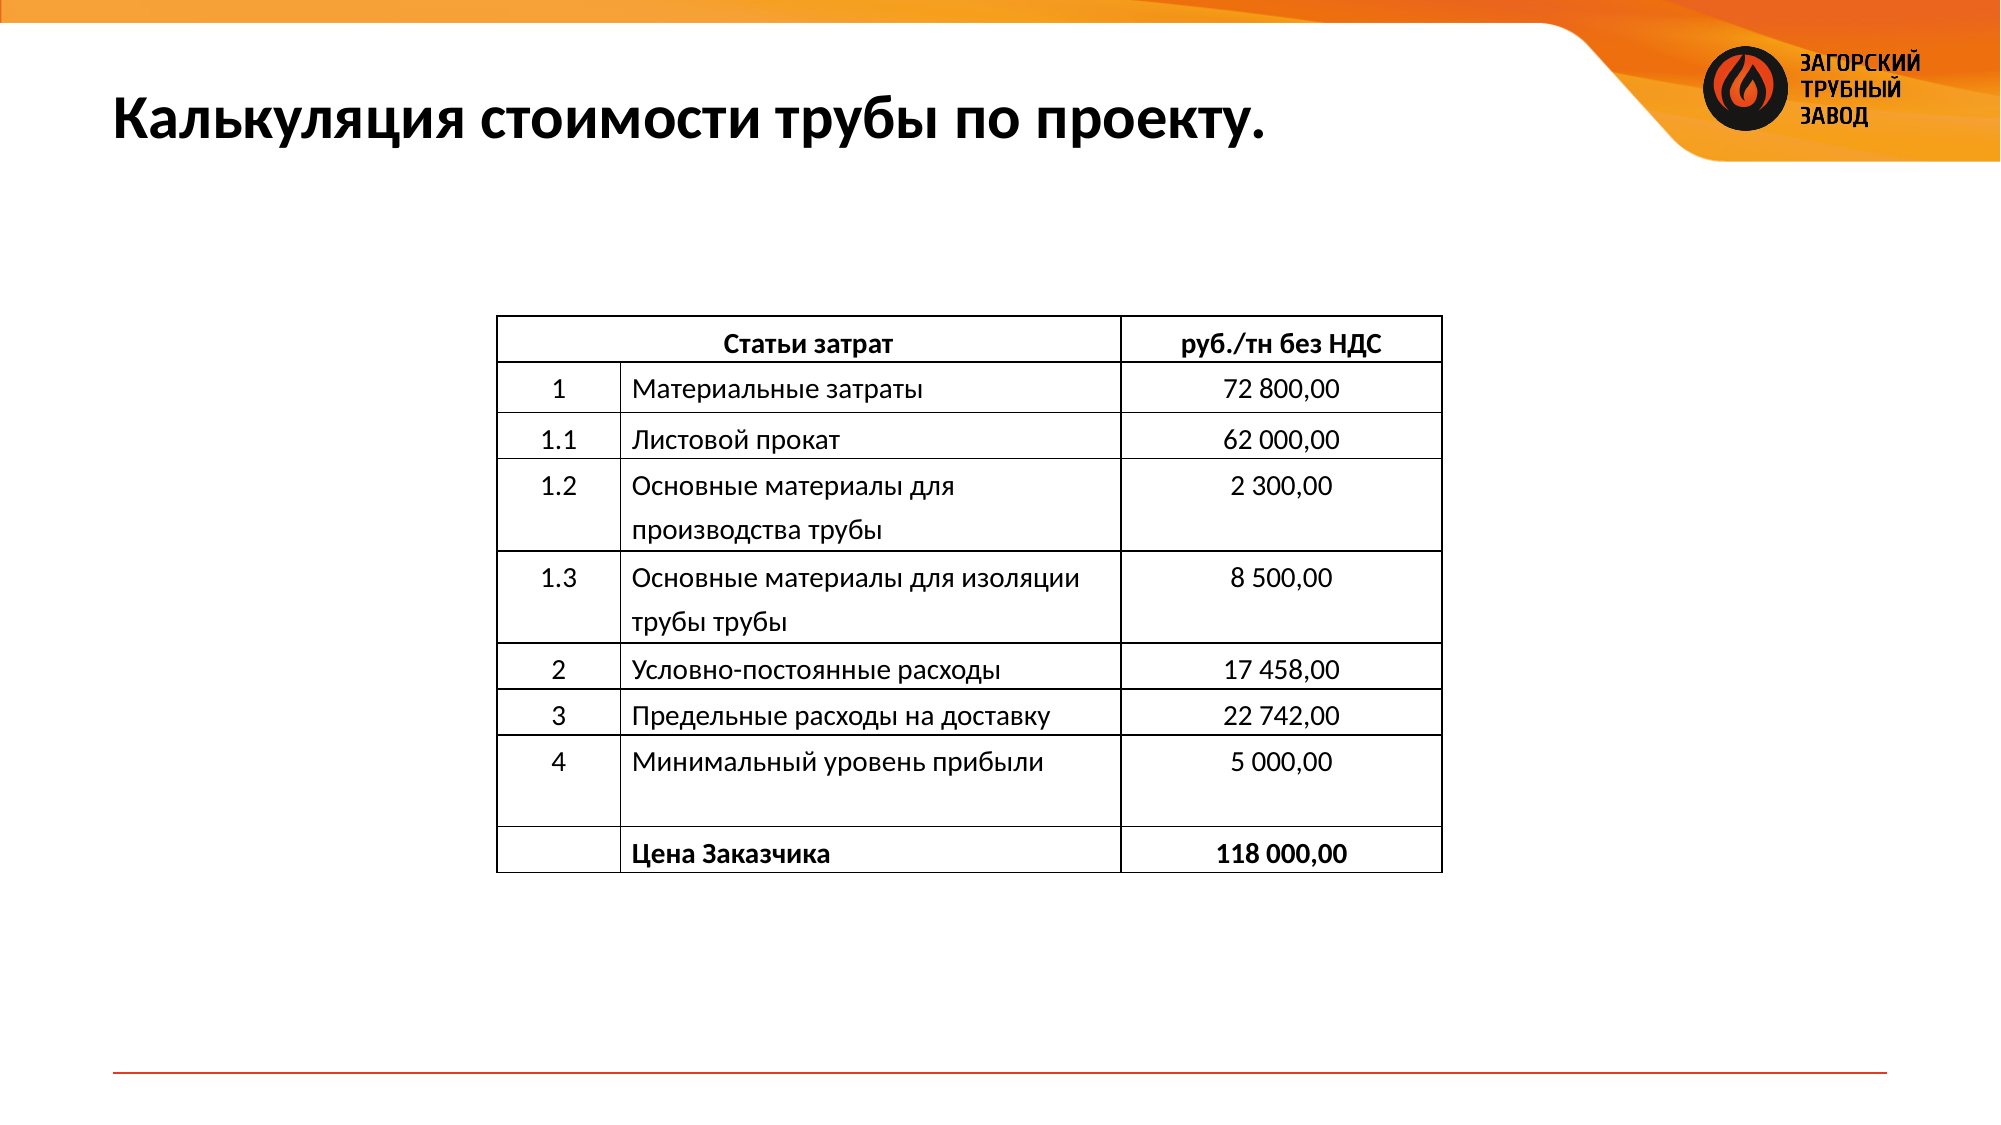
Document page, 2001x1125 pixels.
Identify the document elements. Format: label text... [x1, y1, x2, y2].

table_cell 1 [498, 363, 620, 412]
table_cell 1.3 [498, 552, 620, 642]
table_cell 1.2 [498, 459, 620, 550]
table_cell 17 458,00 [1122, 644, 1441, 688]
table_cell Листовой прокат [621, 413, 1120, 458]
table_cell Цена Заказчика [621, 827, 1120, 872]
table_header Статьи затрат [498, 317, 1120, 361]
table_cell 3 [498, 690, 620, 734]
table_cell 2 [498, 644, 620, 688]
table_cell Основные материалы для изоляции трубы трубы [621, 552, 1120, 642]
table_cell 118 000,00 [1122, 827, 1441, 872]
table_cell 1.1 [498, 413, 620, 458]
table_cell Минимальный уровень прибыли [621, 736, 1120, 826]
table_cell 22 742,00 [1122, 690, 1441, 734]
table_cell 8 500,00 [1122, 552, 1441, 642]
table_cell Основные материалы для производства трубы [621, 459, 1120, 550]
table_cell 4 [498, 736, 620, 826]
table_cell 62 000,00 [1122, 413, 1441, 458]
table_cell 2 300,00 [1122, 459, 1441, 550]
table_cell 72 800,00 [1122, 363, 1441, 412]
picture [0, 0, 2001, 1125]
table_cell Условно-постоянные расходы [621, 644, 1120, 688]
table_cell 5 000,00 [1122, 736, 1441, 826]
table_header руб./тн без НДС [1122, 317, 1441, 361]
table_cell [498, 827, 620, 872]
table_cell Материальные затраты [621, 363, 1120, 412]
title Калькуляция стоимости трубы по проекту. [98, 59, 1500, 177]
table_cell Предельные расходы на доставку [621, 690, 1120, 734]
